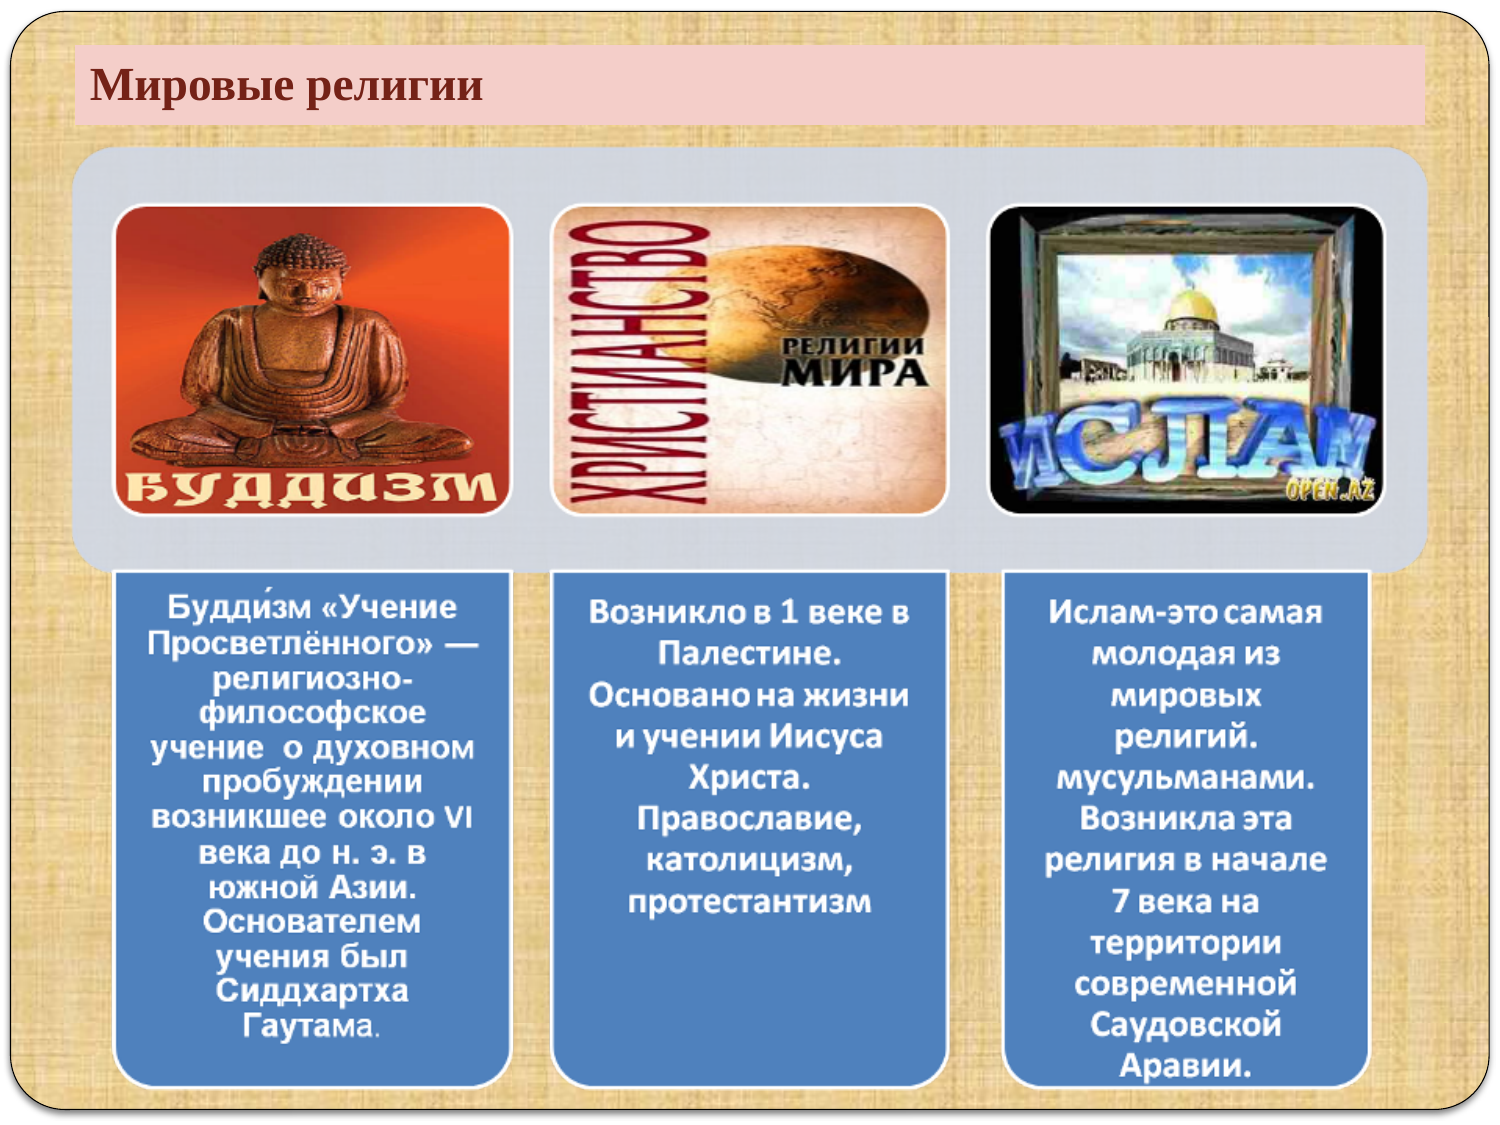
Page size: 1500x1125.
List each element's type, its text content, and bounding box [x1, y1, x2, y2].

picture [12, 12, 1488, 1108]
title Мировые религии [75, 45, 1425, 125]
